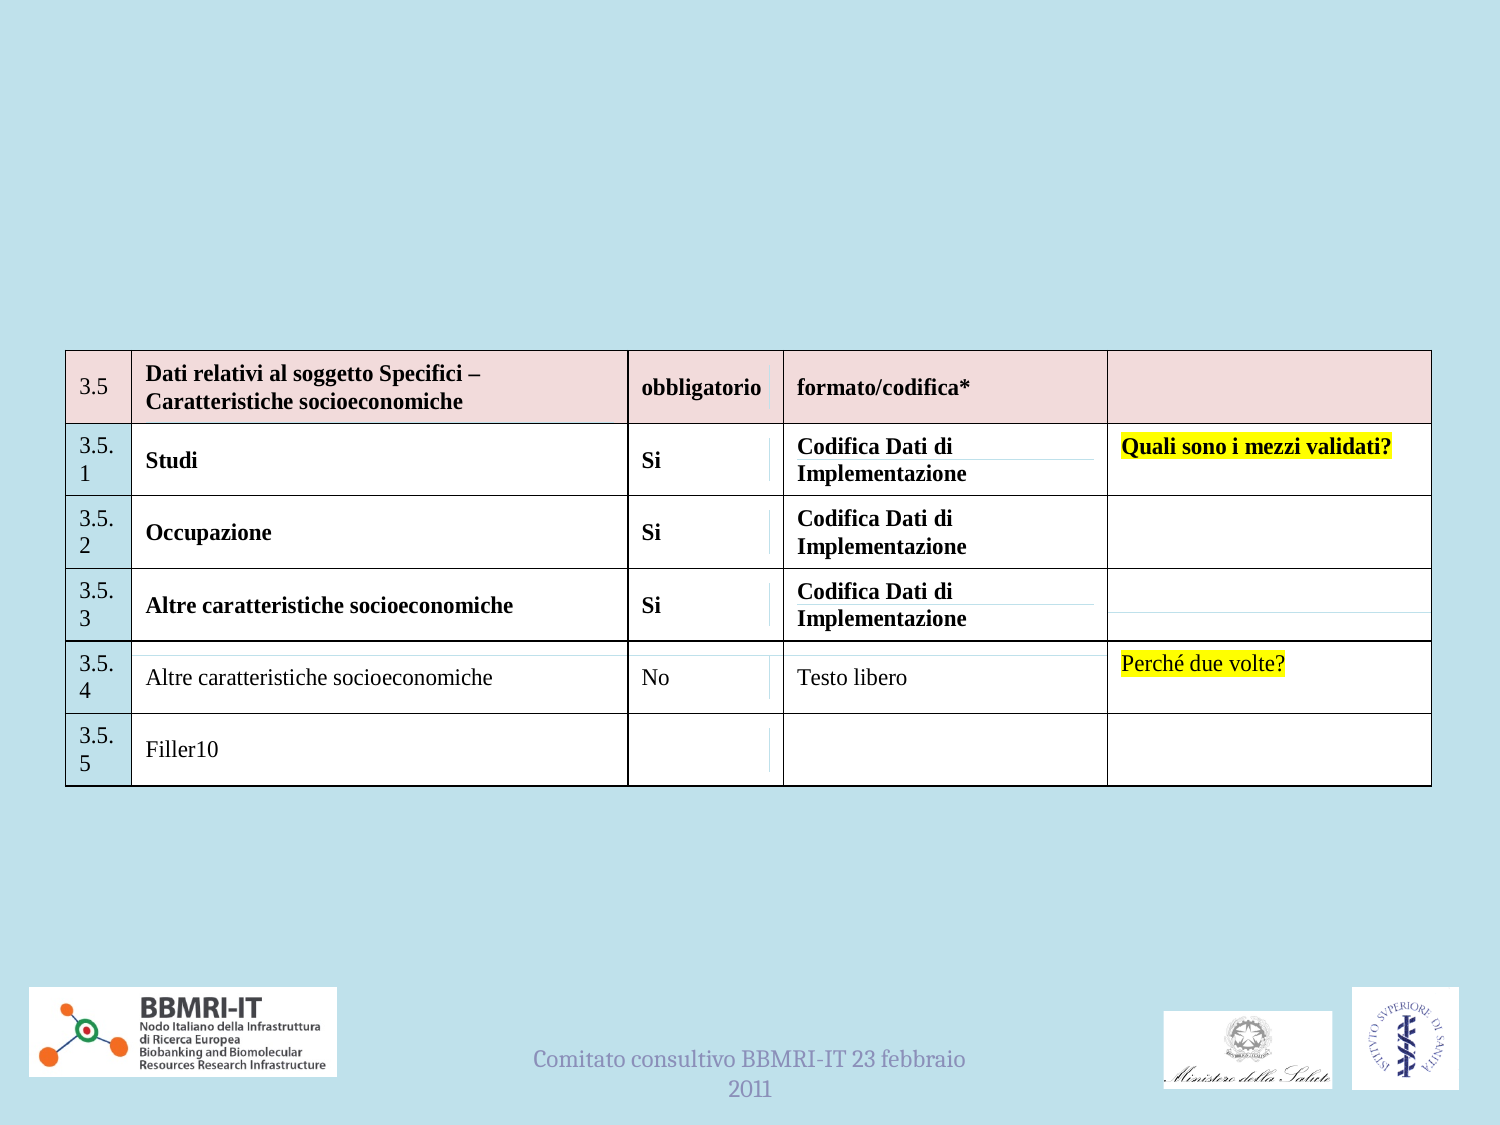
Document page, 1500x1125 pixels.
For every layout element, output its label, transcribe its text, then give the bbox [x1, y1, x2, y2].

picture [29, 987, 337, 1078]
footer Comitato consultivo BBMRI-IT 23 febbraio 2011 [512, 1042, 988, 1103]
picture [1163, 1011, 1333, 1090]
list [64, 349, 1436, 816]
picture [1352, 987, 1459, 1091]
